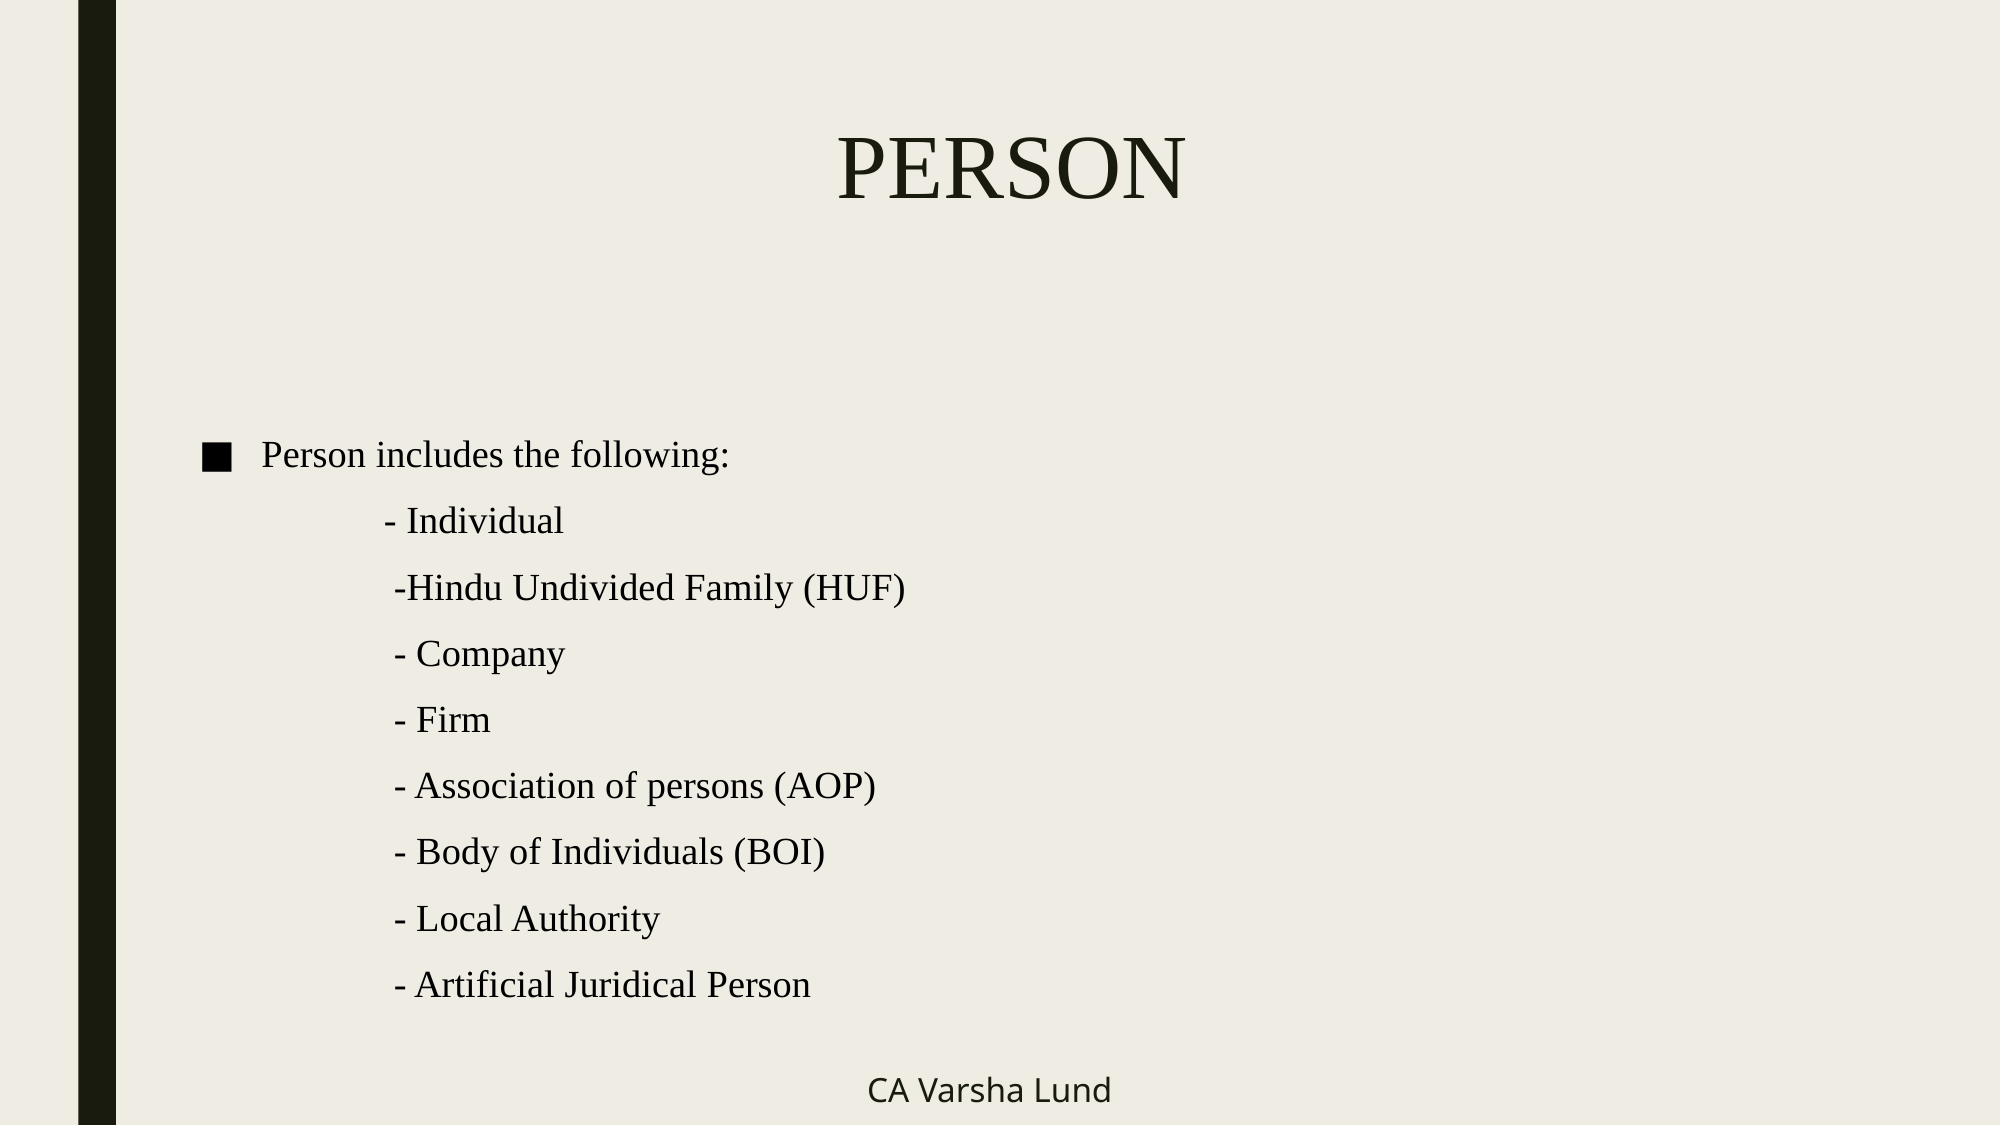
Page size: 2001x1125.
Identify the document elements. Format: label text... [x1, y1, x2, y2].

list Person includes the following: - Individual -Hindu Undivided Family (HUF) - Company - Firm - Association of persons (AOP) - Body of Individuals (BOI) - Local Authority - Artificial Juridical Person [183, 356, 1906, 1088]
footer CA Varsha Lund [474, 1058, 1505, 1125]
title PERSON [225, 112, 1800, 356]
